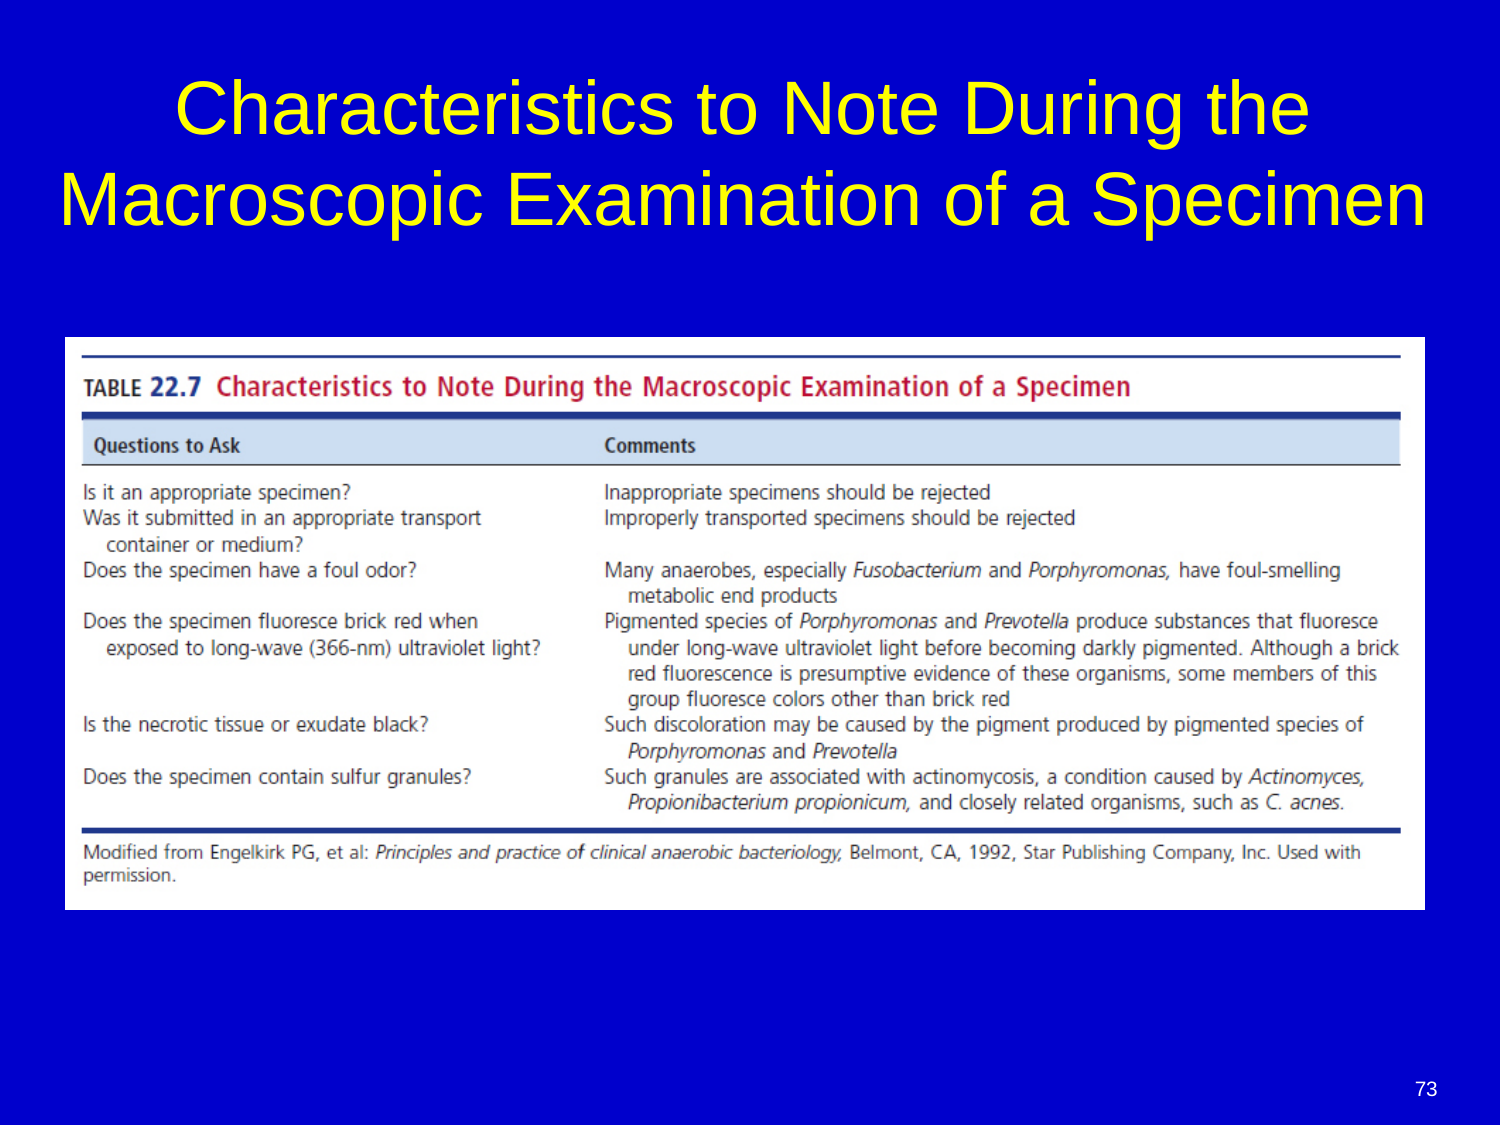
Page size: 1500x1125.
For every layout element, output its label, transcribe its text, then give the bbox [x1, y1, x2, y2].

title Characteristics to Note During the Macroscopic Examination of a Specimen [37, 49, 1451, 251]
picture [65, 337, 1426, 911]
